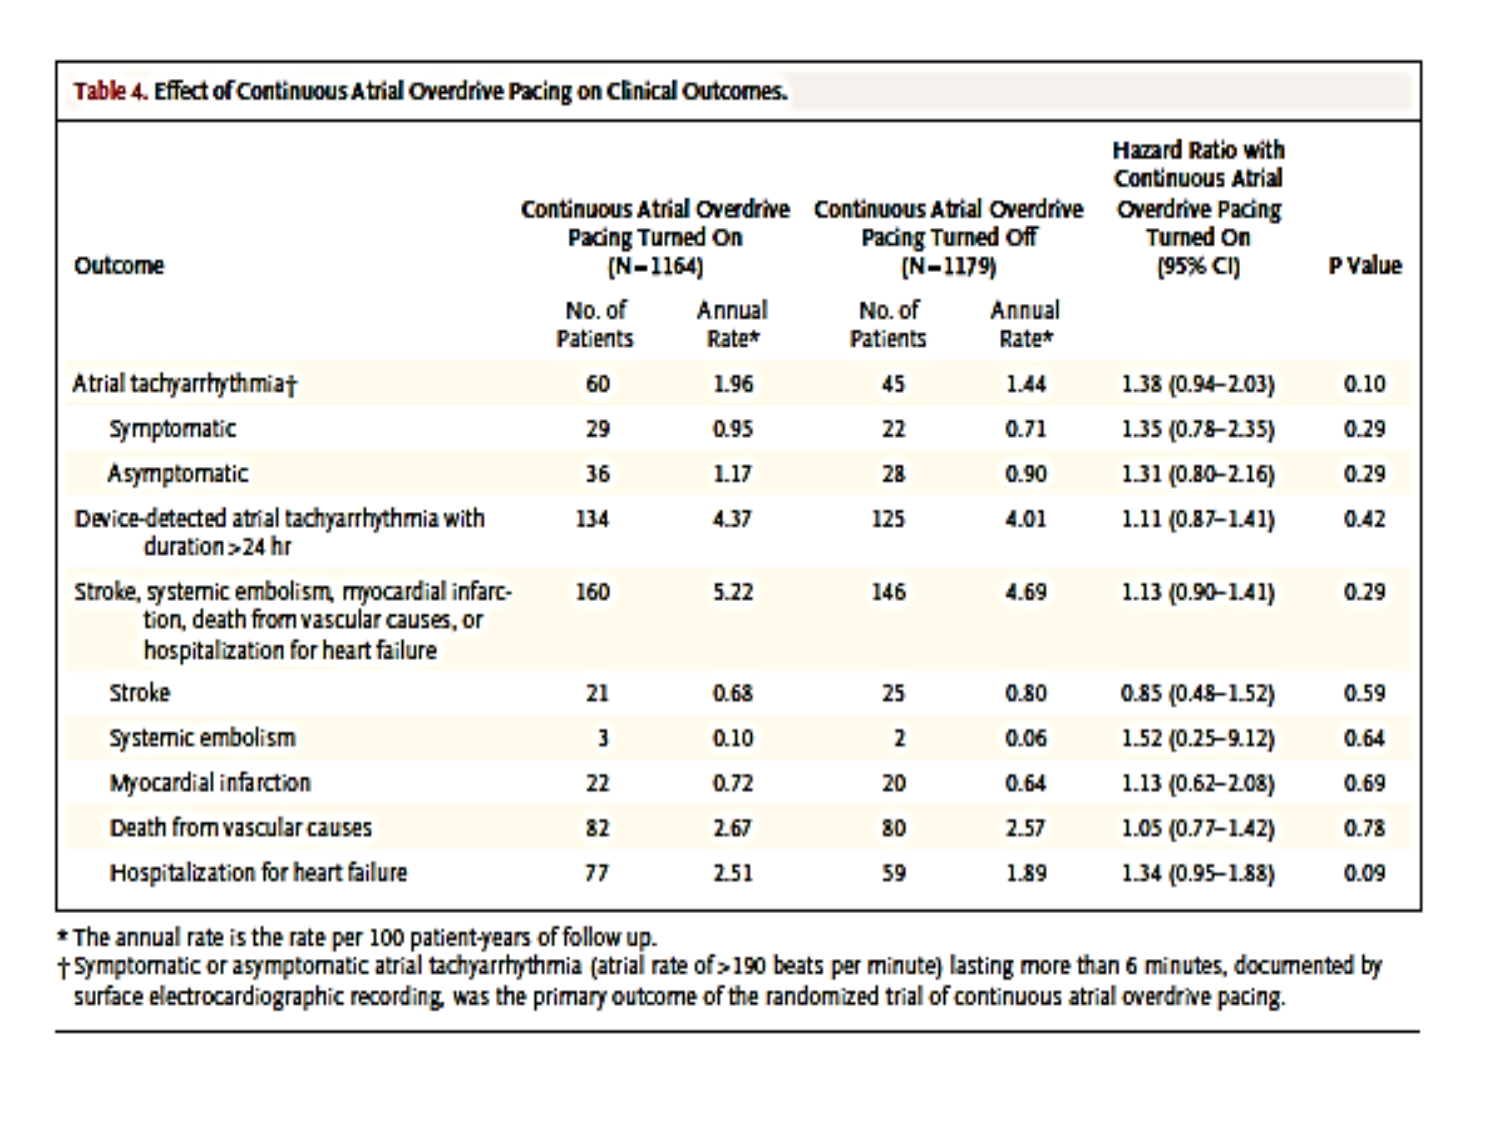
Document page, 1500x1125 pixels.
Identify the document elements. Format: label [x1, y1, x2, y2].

picture [4, 30, 1471, 1059]
